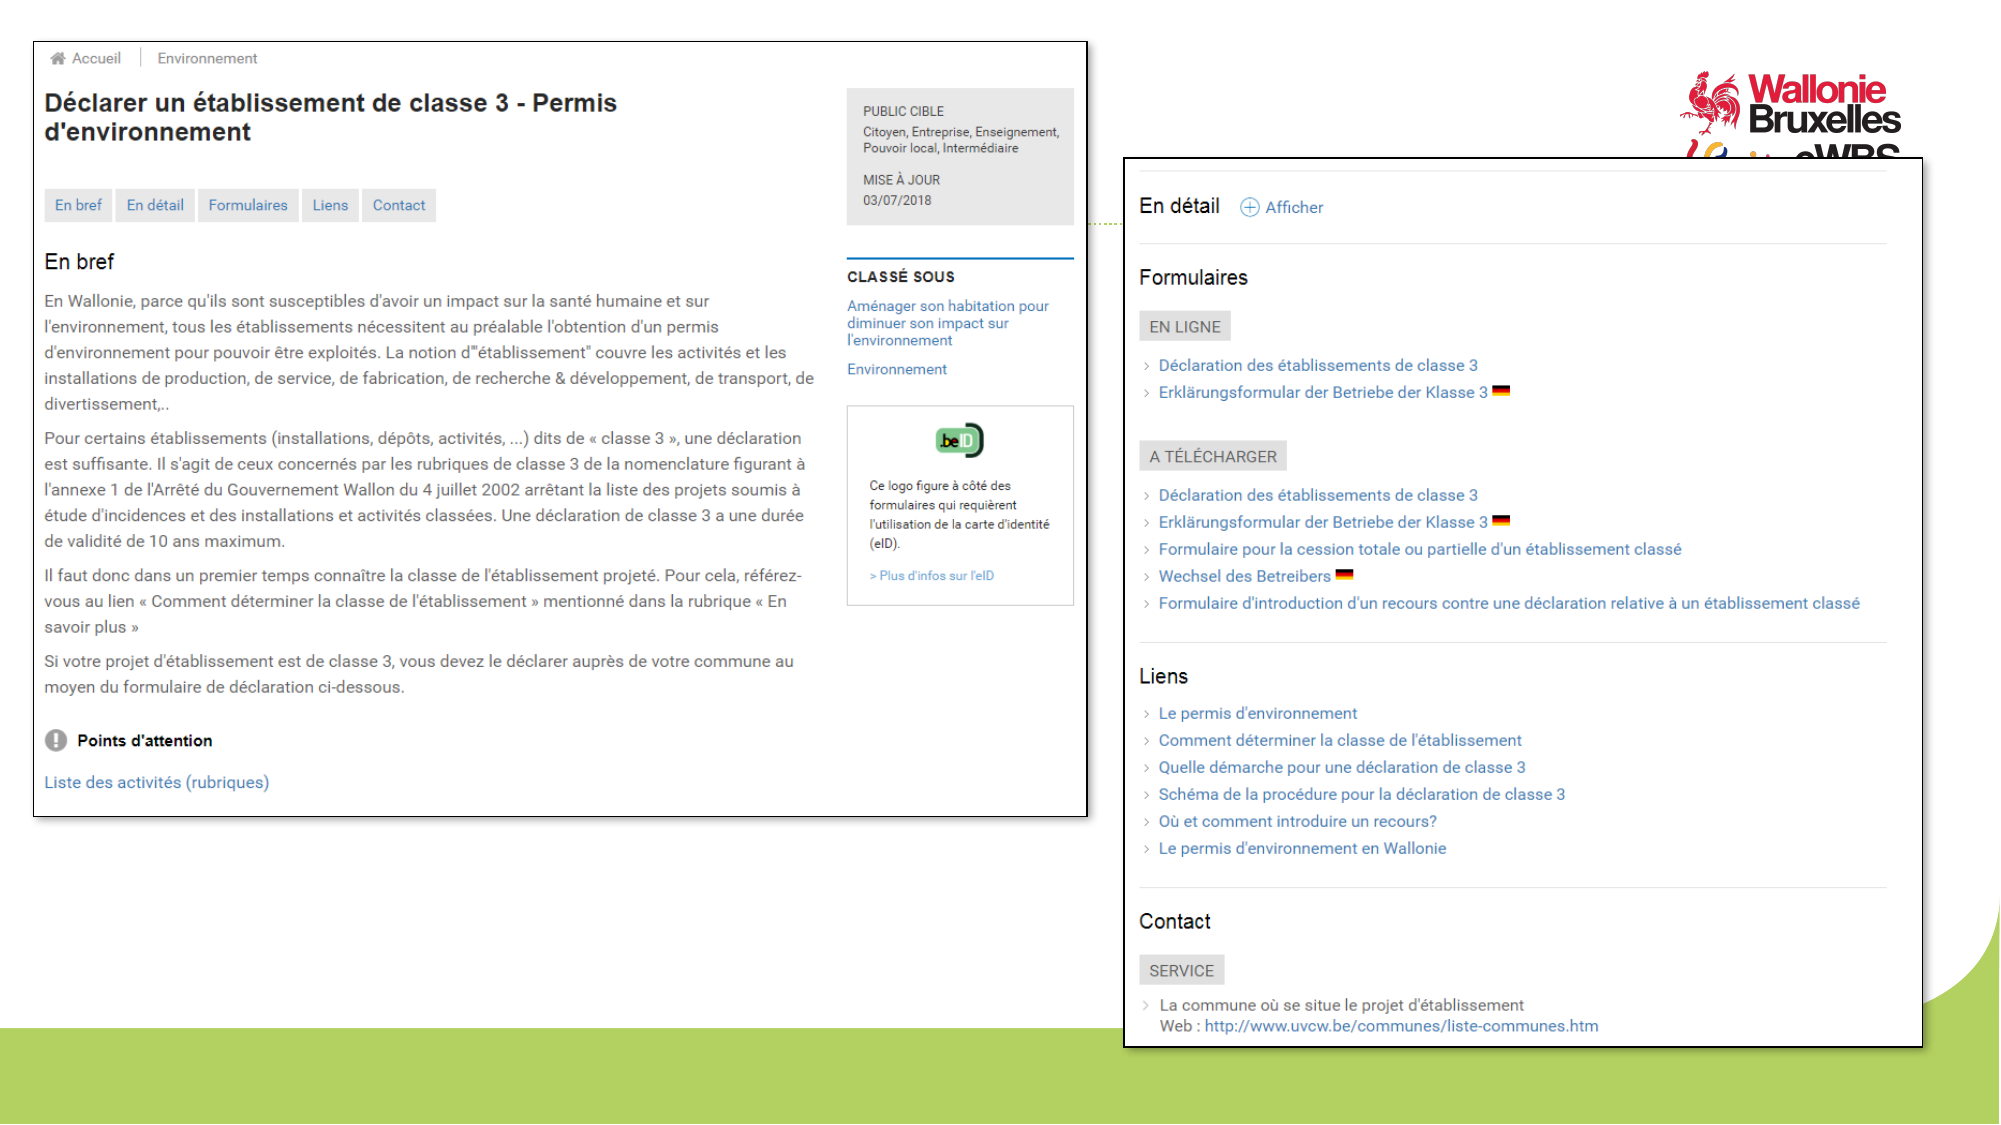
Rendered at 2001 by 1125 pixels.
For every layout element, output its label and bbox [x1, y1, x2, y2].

picture [1680, 71, 1901, 157]
picture [0, 891, 2000, 1125]
picture [34, 42, 1087, 816]
picture [1124, 158, 1922, 1047]
